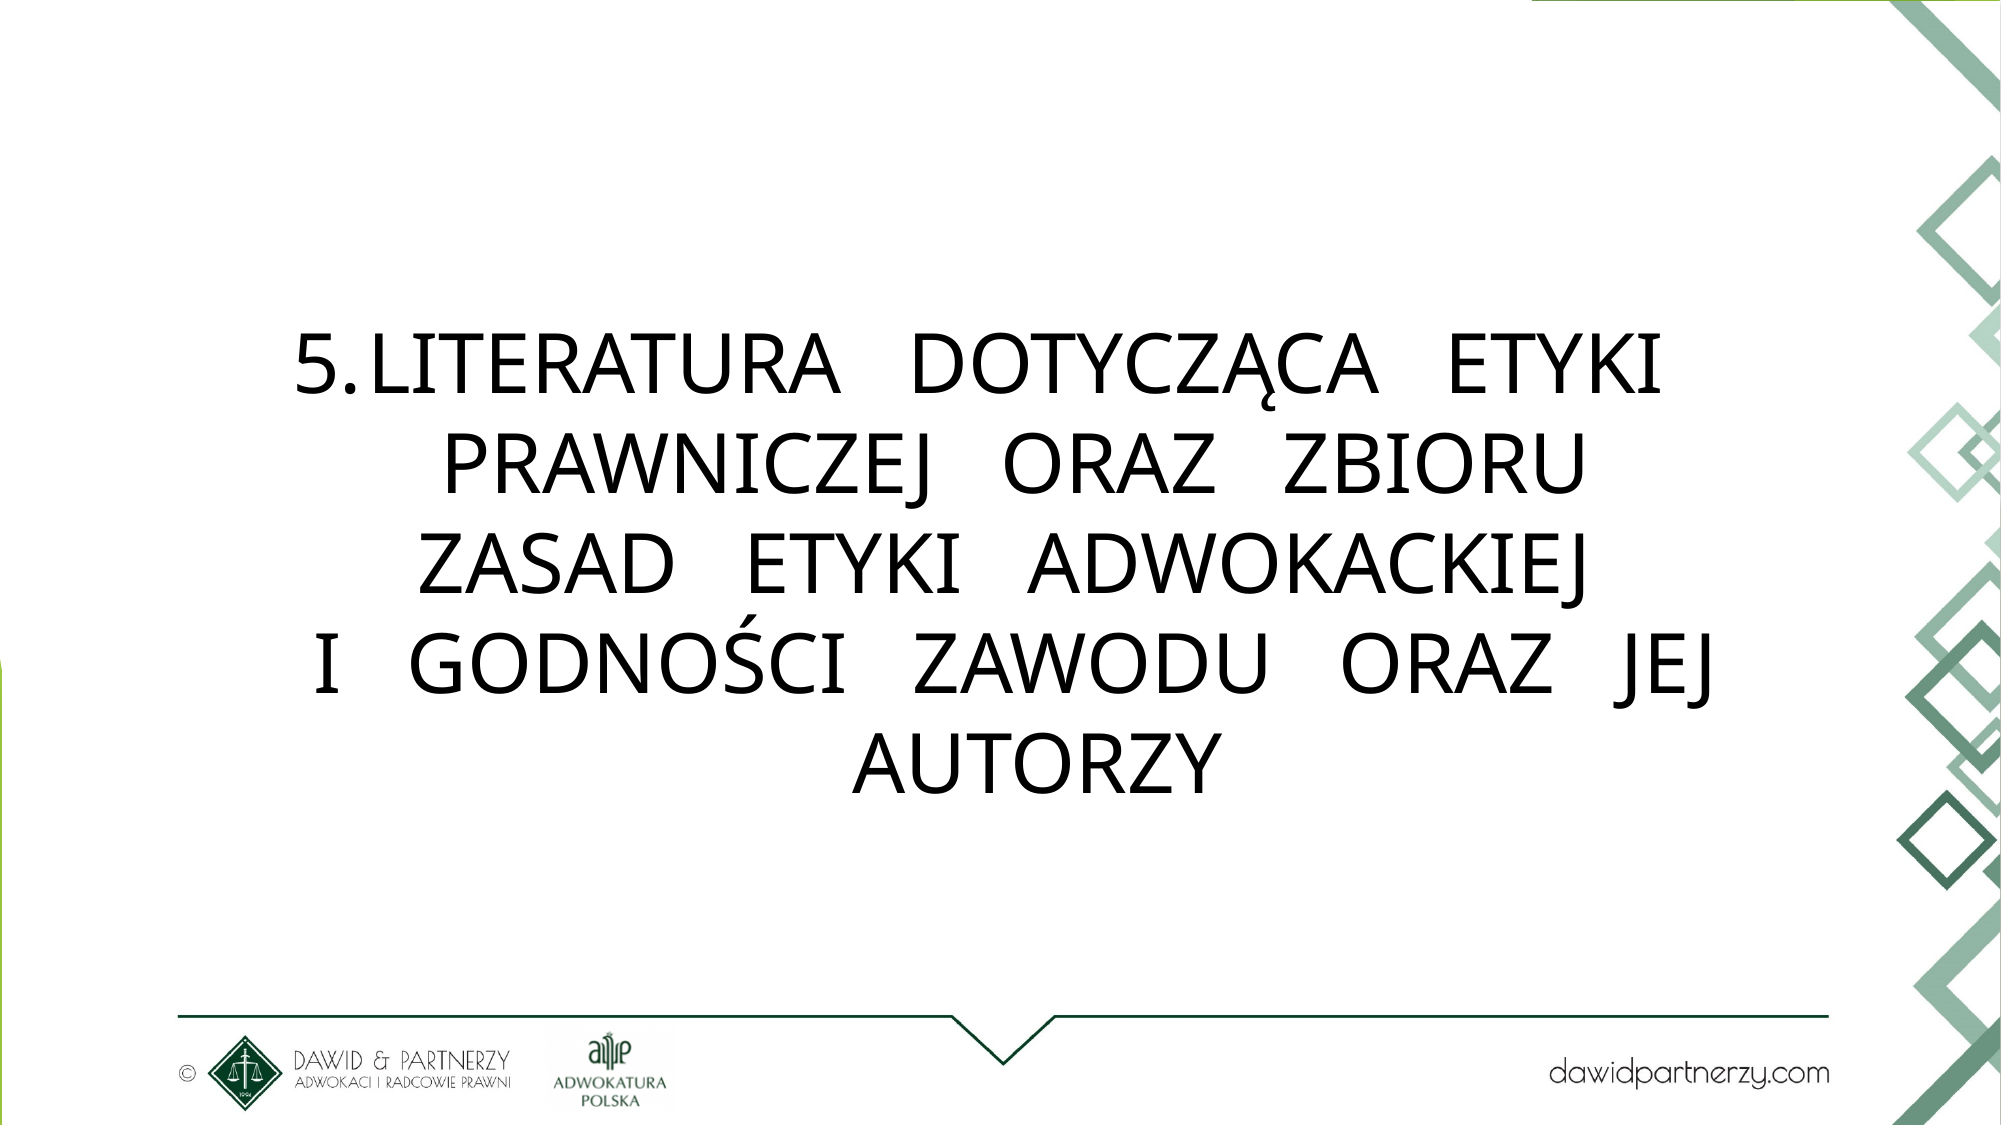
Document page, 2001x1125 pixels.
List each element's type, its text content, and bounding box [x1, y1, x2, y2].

picture [2, 1, 2001, 1125]
text_box LITERATURA DOTYCZĄCA ETYKI PRAWNICZEJ ORAZ ZBIORU ZASAD ETYKI ADWOKACKIEJ I GODNOŚCI ZAWODU ORAZ JEJ AUTORZY [215, 302, 1785, 818]
